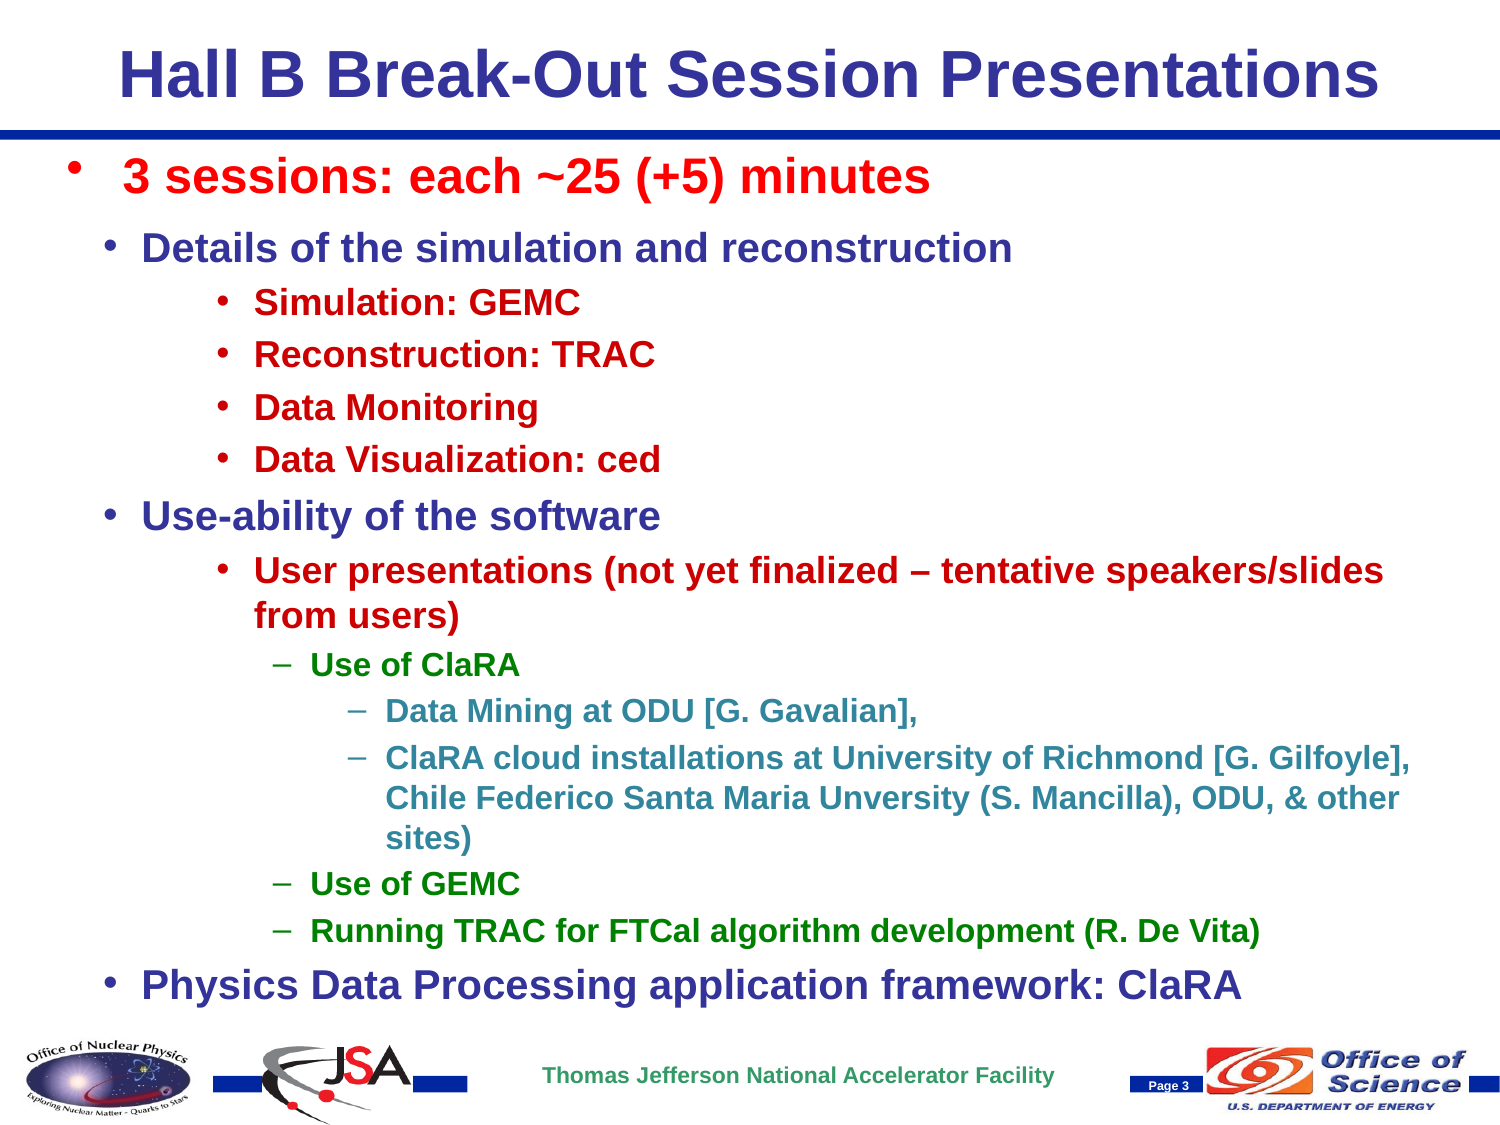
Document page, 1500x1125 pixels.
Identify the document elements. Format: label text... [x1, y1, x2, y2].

picture [1203, 1060, 1469, 1114]
picture [262, 1060, 413, 1125]
list 3 sessions: each ~25 (+5) minutes Details of the simulation and reconstruction Simulation: GEMC Reconstruction: TRAC Data Monitoring Data Visualization: ced Use-ability of the software User presentations (not yet finalized – tentative speakers/slides from users) Use of ClaRA Data Mining at ODU [G. Gavalian], ClaRA cloud installations at University of Richmond [G. Gilfoyle], Chile Federico Santa Maria Unversity (S. Mancilla), ODU, & other sites) Use of GEMC Running TRAC for FTCal algorithm development (R. De Vita) Physics Data Processing application framework: ClaRA [51, 135, 1477, 1060]
picture [0, 1037, 213, 1125]
title Hall B Break-Out Session Presentations [0, 0, 1500, 143]
